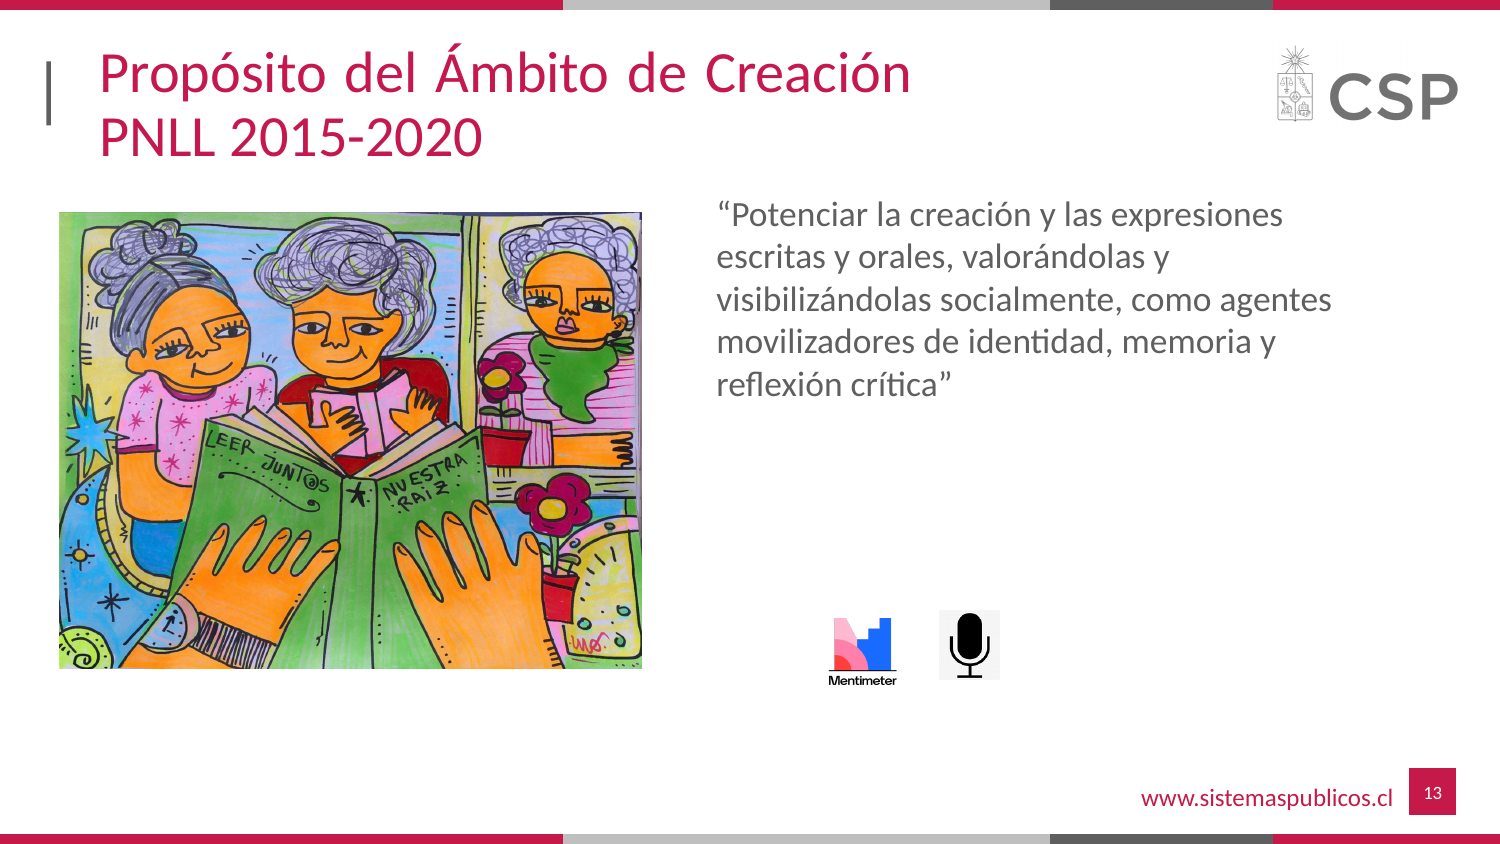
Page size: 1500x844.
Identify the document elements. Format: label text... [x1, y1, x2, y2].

picture [939, 609, 1000, 680]
picture [1272, 41, 1464, 125]
footer www.sistemaspublicos.cl [1092, 775, 1405, 814]
picture [59, 212, 643, 670]
picture [825, 618, 901, 685]
list Propósito del Ámbito de Creación PNLL 2015-2020 [88, 37, 924, 101]
slide_number ‹#› [1410, 769, 1456, 815]
subtitle “Potenciar la creación y las expresiones escritas y orales, valorándolas y visibilizándolas socialmente, como agentes movilizadores de identidad, memoria y reflexión crítica” [705, 185, 1376, 424]
